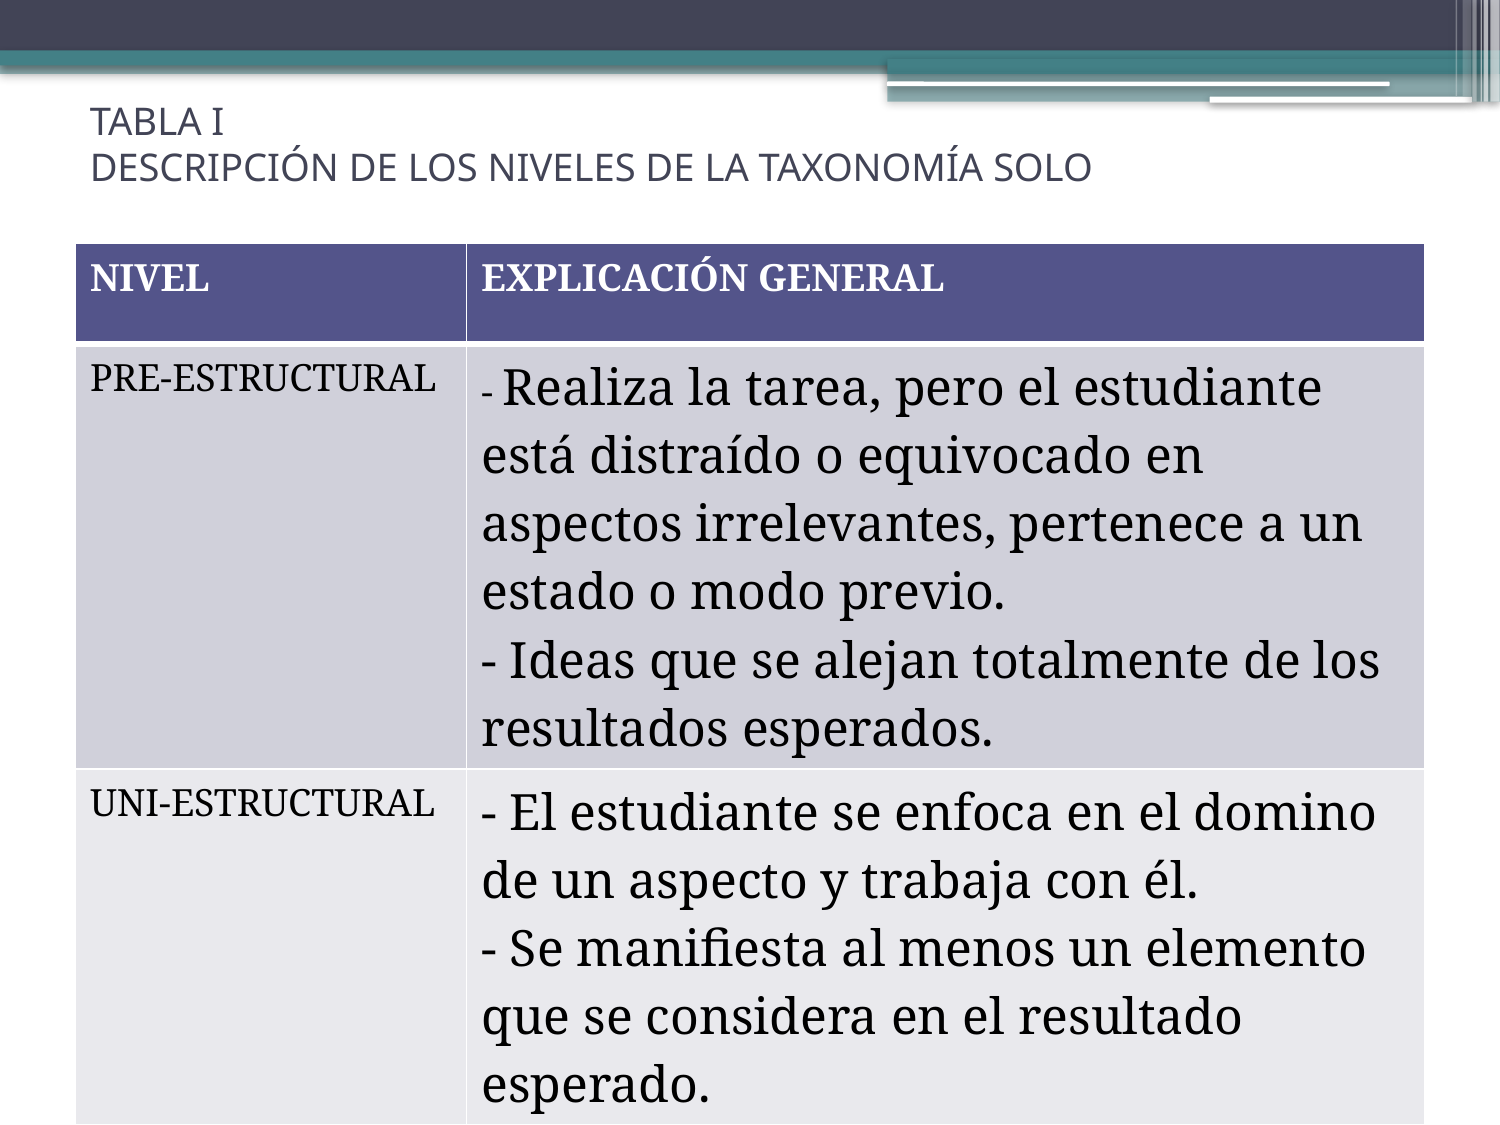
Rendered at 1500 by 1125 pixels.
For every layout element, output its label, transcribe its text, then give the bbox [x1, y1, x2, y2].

title TABLA I Descripción de los niveles de la taxonomÍa solo [75, 90, 1425, 243]
table_header NIVEL [76, 244, 466, 341]
table_cell - Realiza la tarea, pero el estudiante está distraído o equivocado en aspectos irrelevantes, pertenece a un estado o modo previo. - Ideas que se alejan totalmente de los resultados esperados. [467, 347, 1424, 768]
table_cell UNI-ESTRUCTURAL [76, 770, 466, 1124]
table_cell PRE-ESTRUCTURAL [76, 347, 466, 768]
table_cell - El estudiante se enfoca en el domino de un aspecto y trabaja con él. - Se manifiesta al menos un elemento que se considera en el resultado esperado. [467, 770, 1424, 1124]
table_header EXPLICACIÓN GENERAL [467, 244, 1424, 341]
